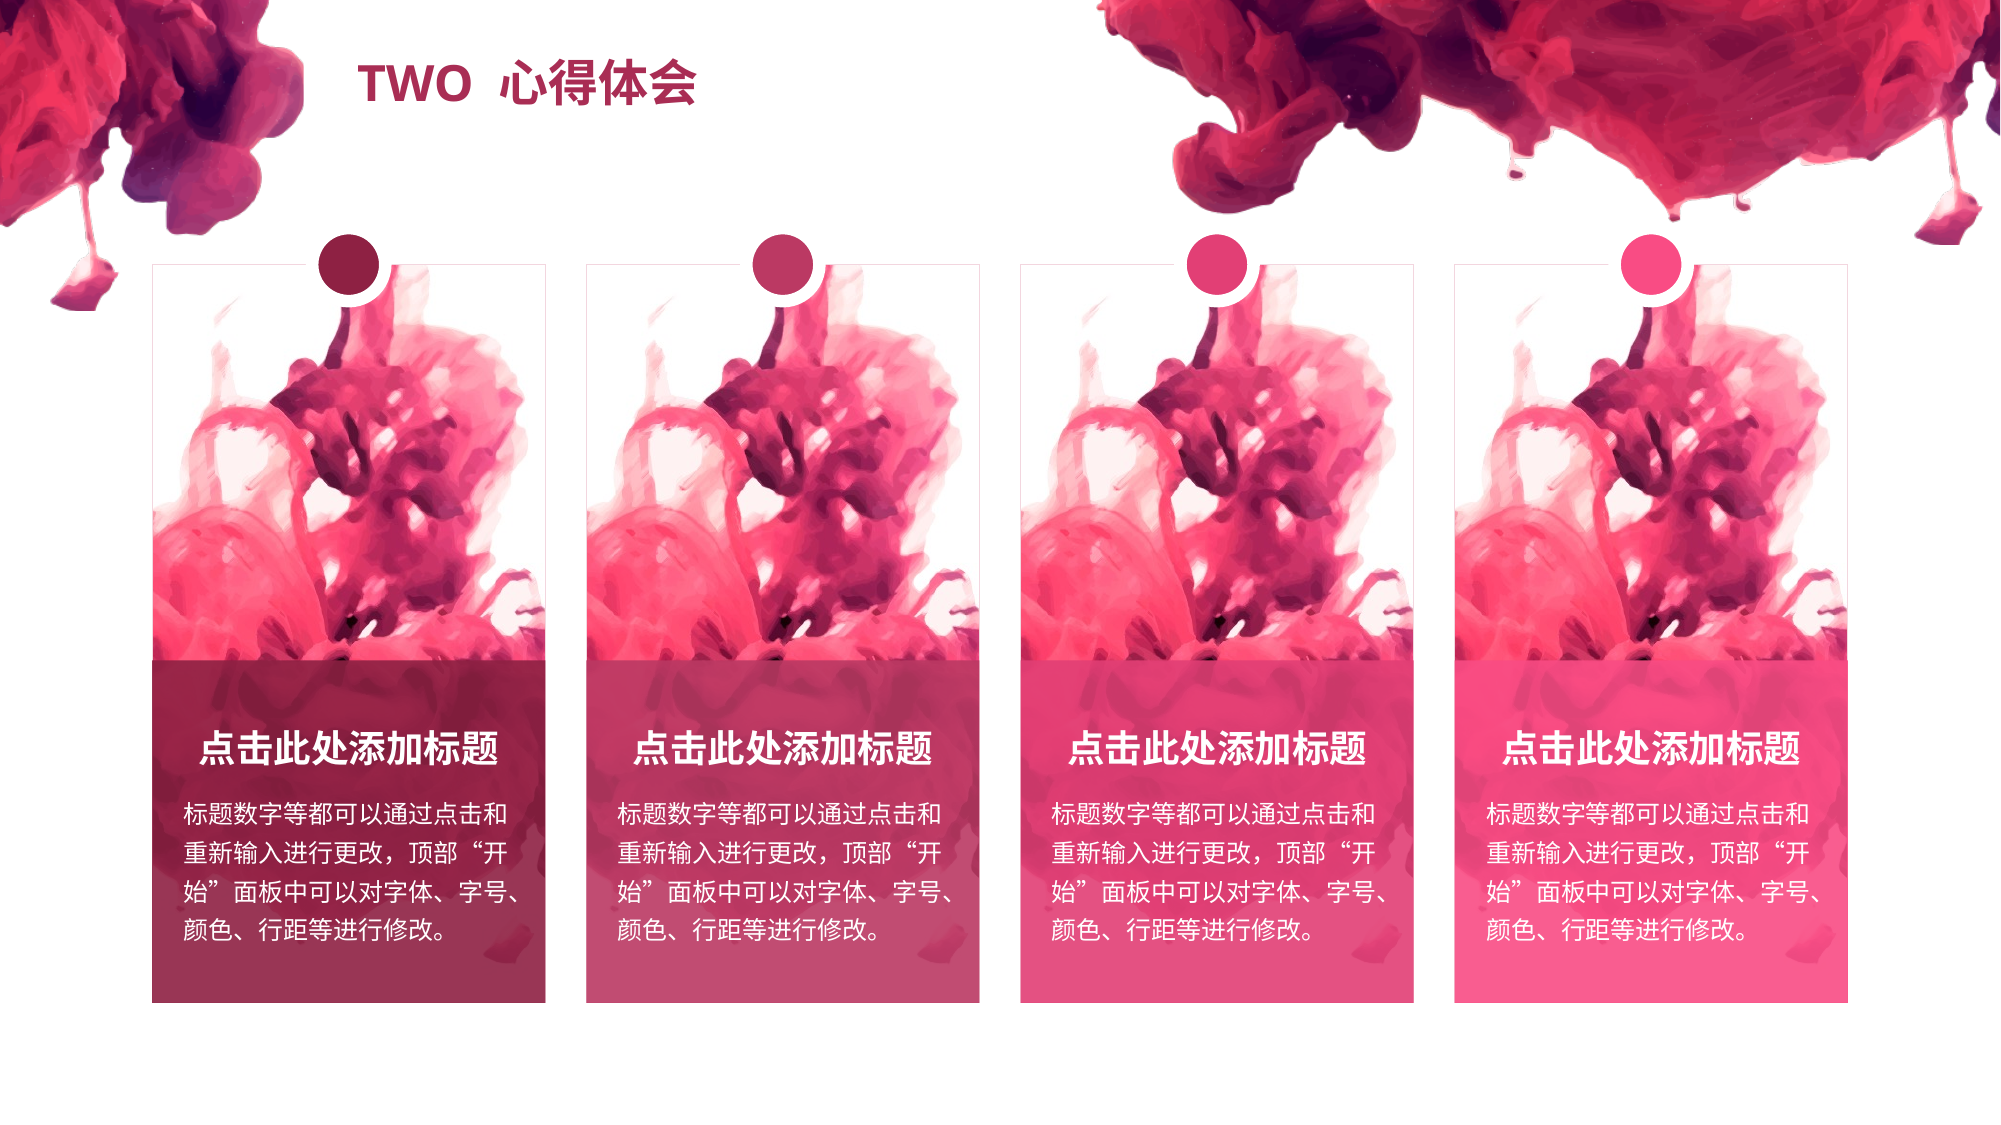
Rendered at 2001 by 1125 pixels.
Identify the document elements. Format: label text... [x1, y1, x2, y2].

text_box [1179, 227, 1255, 264]
text_box [311, 227, 387, 264]
picture [586, 264, 980, 1003]
picture [1454, 264, 1848, 1003]
text_box [1613, 227, 1689, 264]
picture [152, 264, 546, 1003]
list TWO 心得体会 [341, 41, 1268, 130]
picture [1020, 264, 1414, 1003]
text_box [745, 227, 821, 264]
